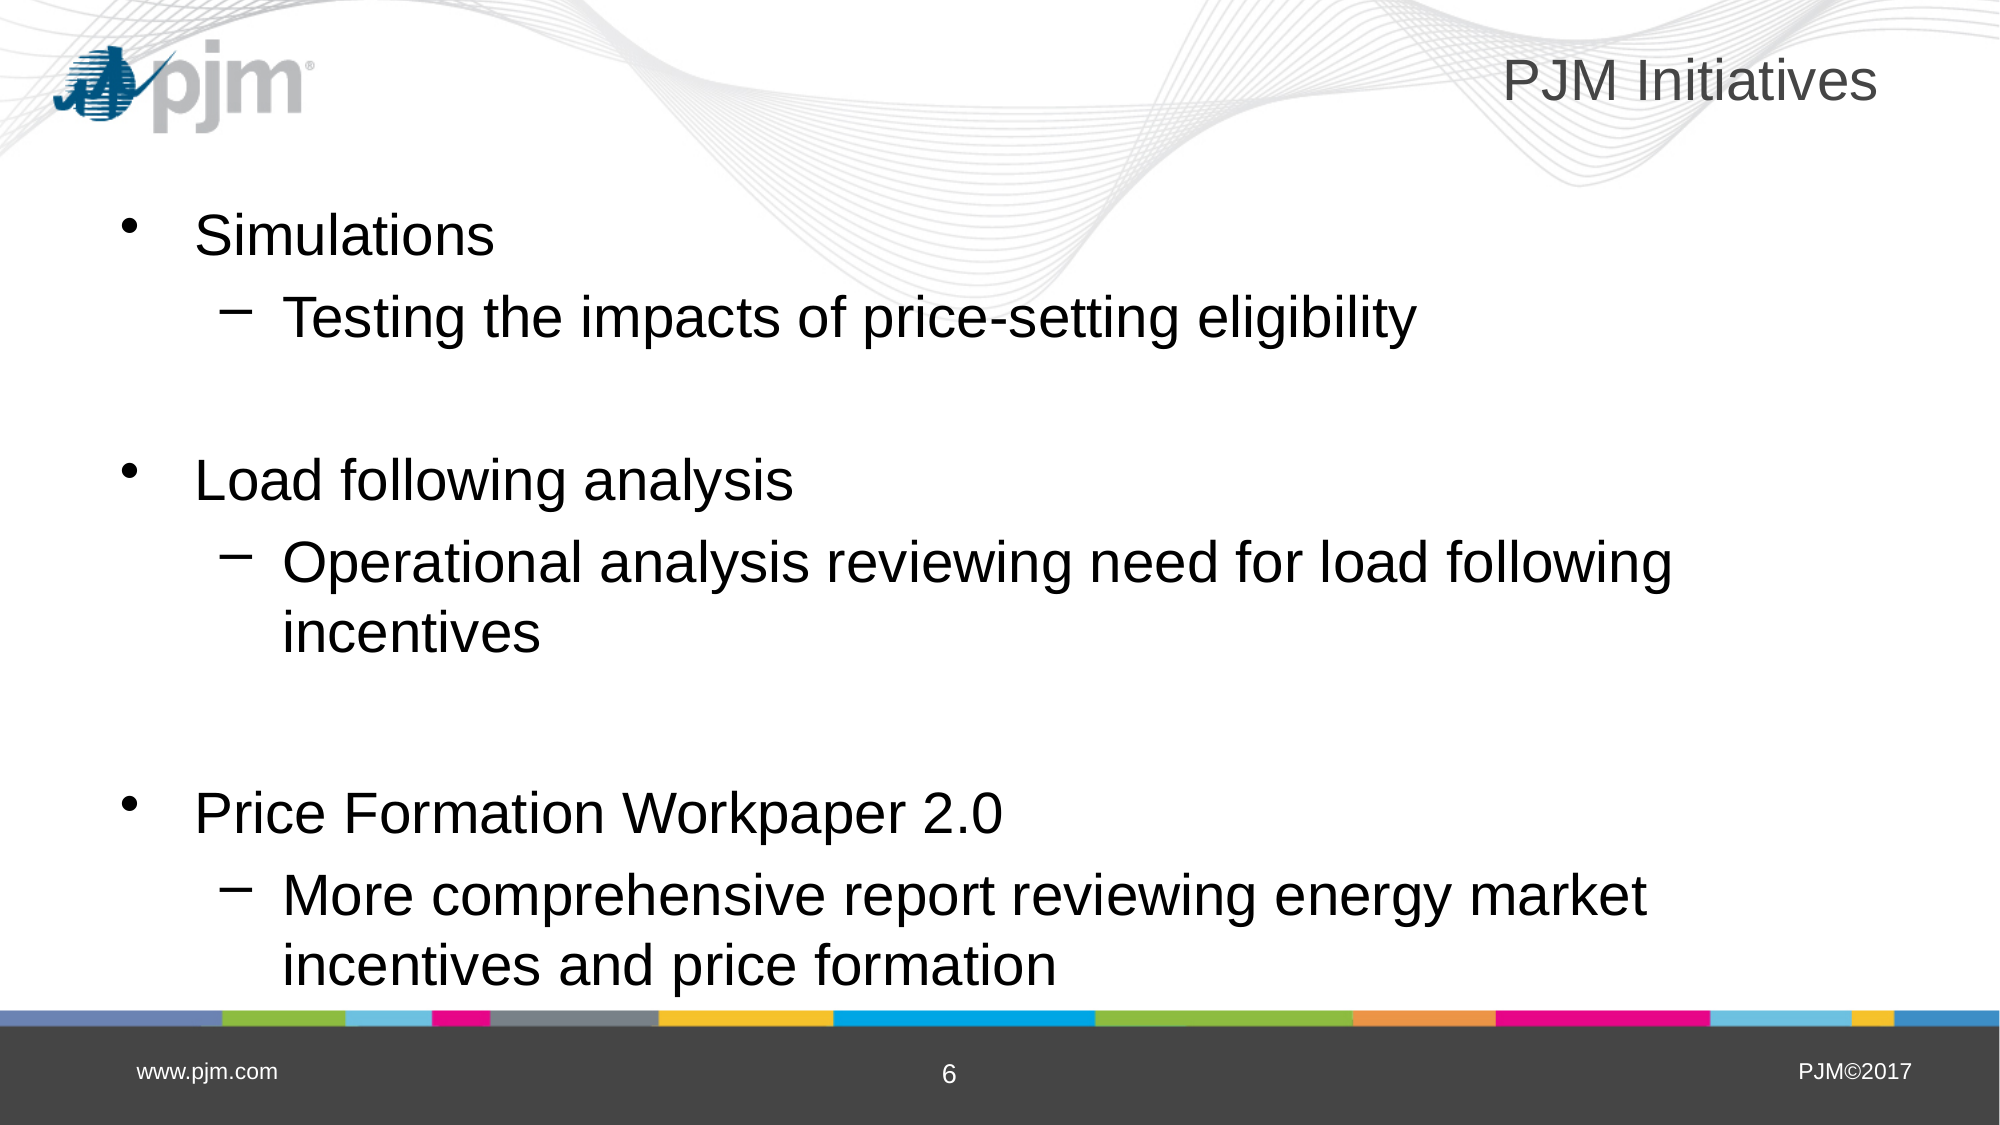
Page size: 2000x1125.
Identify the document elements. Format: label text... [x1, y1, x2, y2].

title PJM Initiatives [99, 24, 1900, 130]
picture [0, 0, 2000, 361]
picture [0, 1008, 2000, 1125]
list Simulations Testing the impacts of price-setting eligibility Load following analysis Operational analysis reviewing need for load following incentives Price Formation Workpaper 2.0 More comprehensive report reviewing energy market incentives and price formation [99, 187, 1900, 930]
footer www.pjm.com [116, 1046, 750, 1125]
